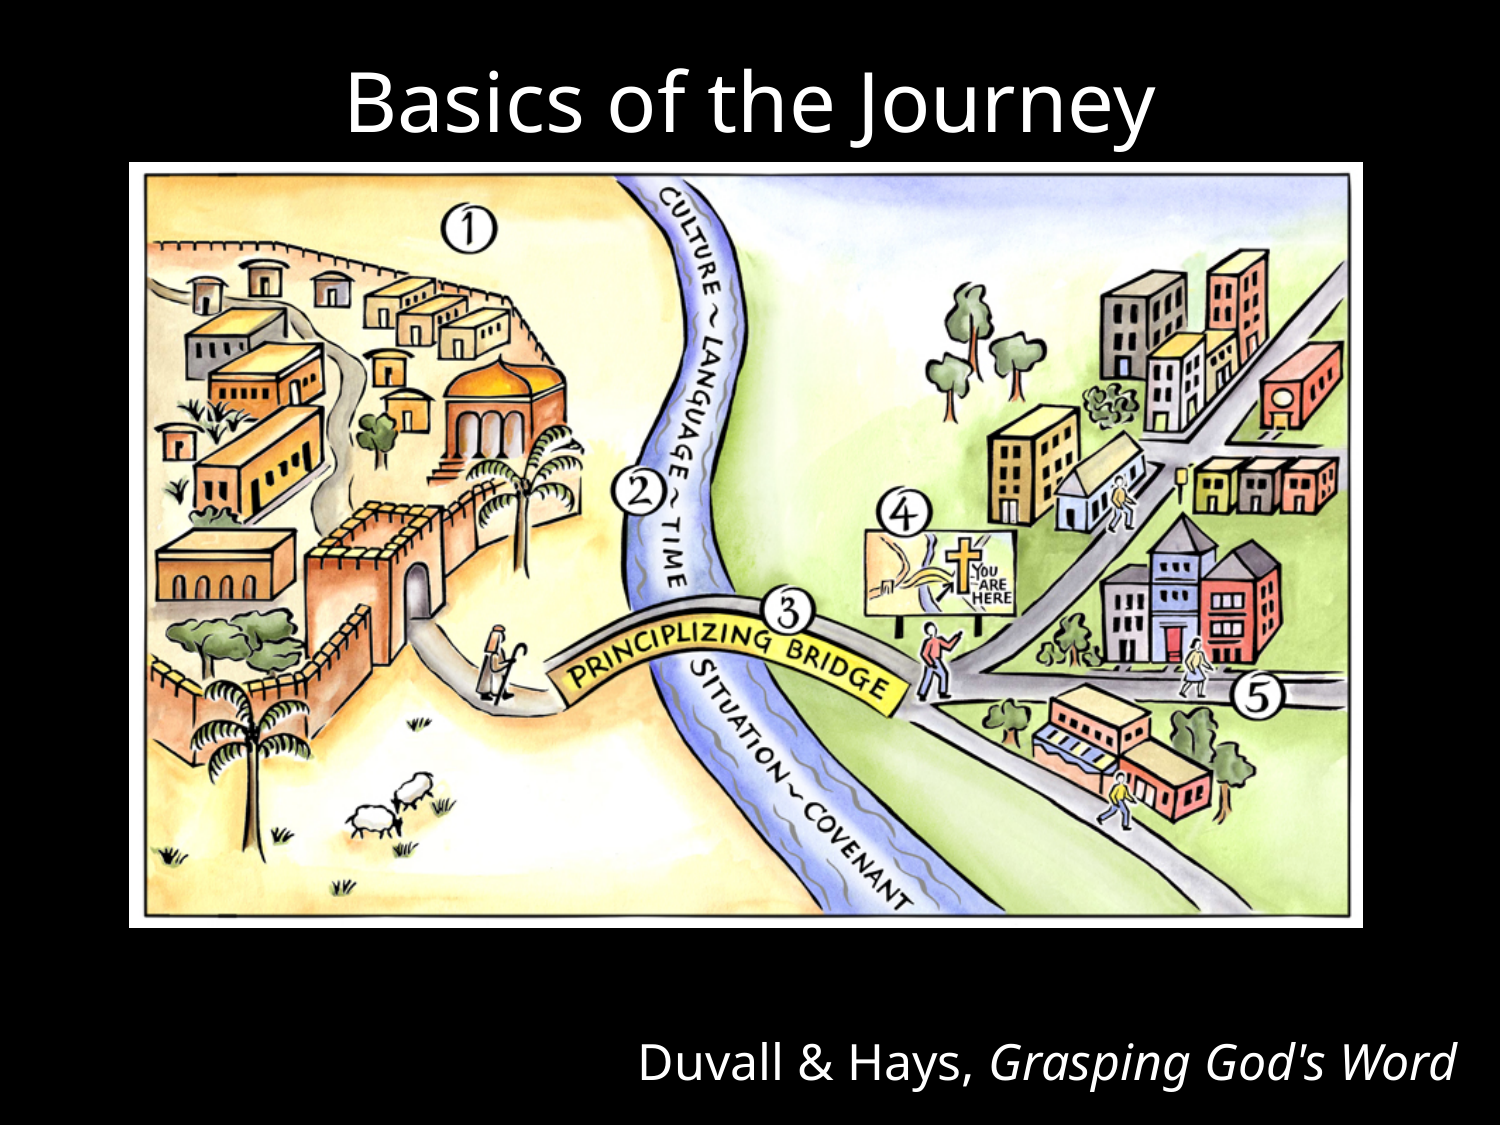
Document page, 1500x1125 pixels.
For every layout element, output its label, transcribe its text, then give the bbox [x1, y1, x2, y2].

title Basics of the Journey [62, 42, 1438, 156]
picture [129, 162, 1363, 928]
text_box Duvall & Hays, Grasping God's Word [97, 1004, 1473, 1118]
